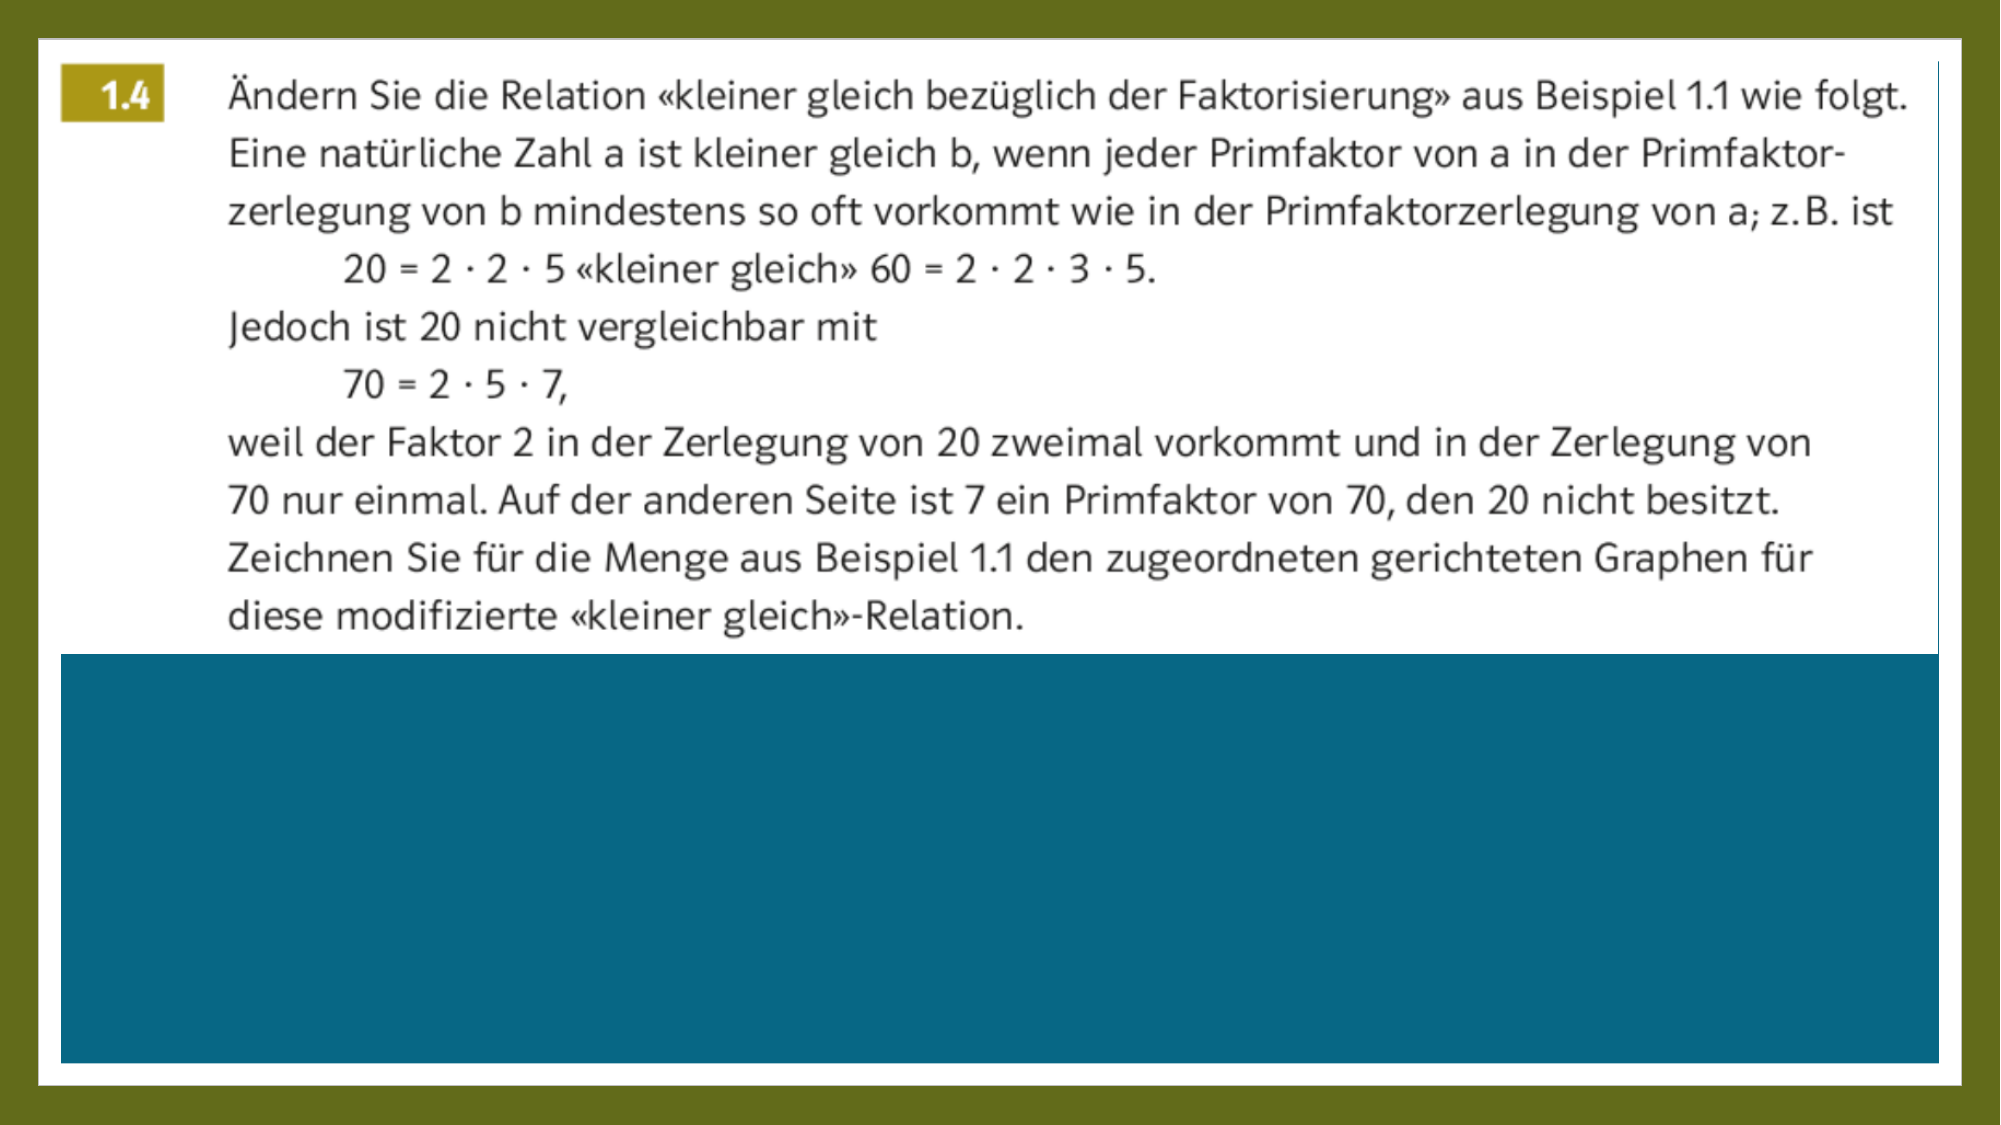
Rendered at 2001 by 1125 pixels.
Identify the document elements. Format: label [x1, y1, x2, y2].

picture [48, 49, 1938, 654]
